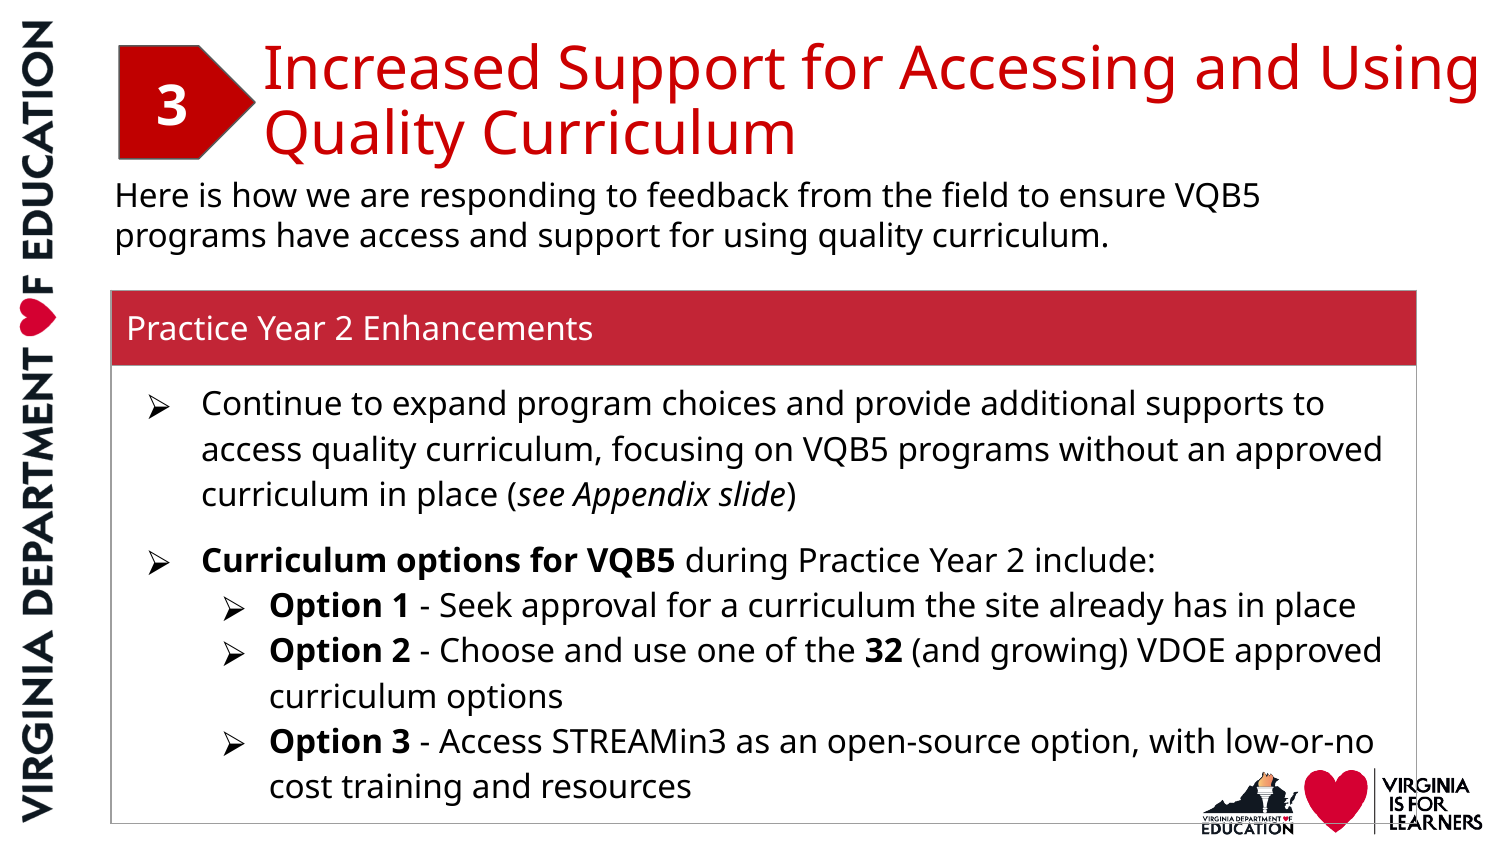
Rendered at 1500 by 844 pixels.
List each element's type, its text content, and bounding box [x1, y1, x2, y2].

table_cell Continue to expand program choices and provide additional supports to access quality curriculum, focusing on VQB5 programs without an approved curriculum in place (see Appendix slide) Curriculum options for VQB5 during Practice Year 2 include: Option 1 - Seek approval for a curriculum the site already has in place Option 2 - Choose and use one of the 32 (and growing) VDOE approved curriculum options Option 3 - Access STREAMin3 as an open-source option, with low-or-no cost training and resources [112, 366, 1416, 823]
text_box 3 [119, 45, 256, 159]
table_header Practice Year 2 Enhancements [112, 291, 1416, 365]
list Here is how we are responding to feedback from the field to ensure VQB5 programs have access and support for using quality curriculum. [103, 168, 1397, 748]
picture [15, 11, 60, 829]
picture [1183, 752, 1496, 844]
title Increased Support for Accessing and Using Quality Curriculum [252, 20, 1500, 184]
